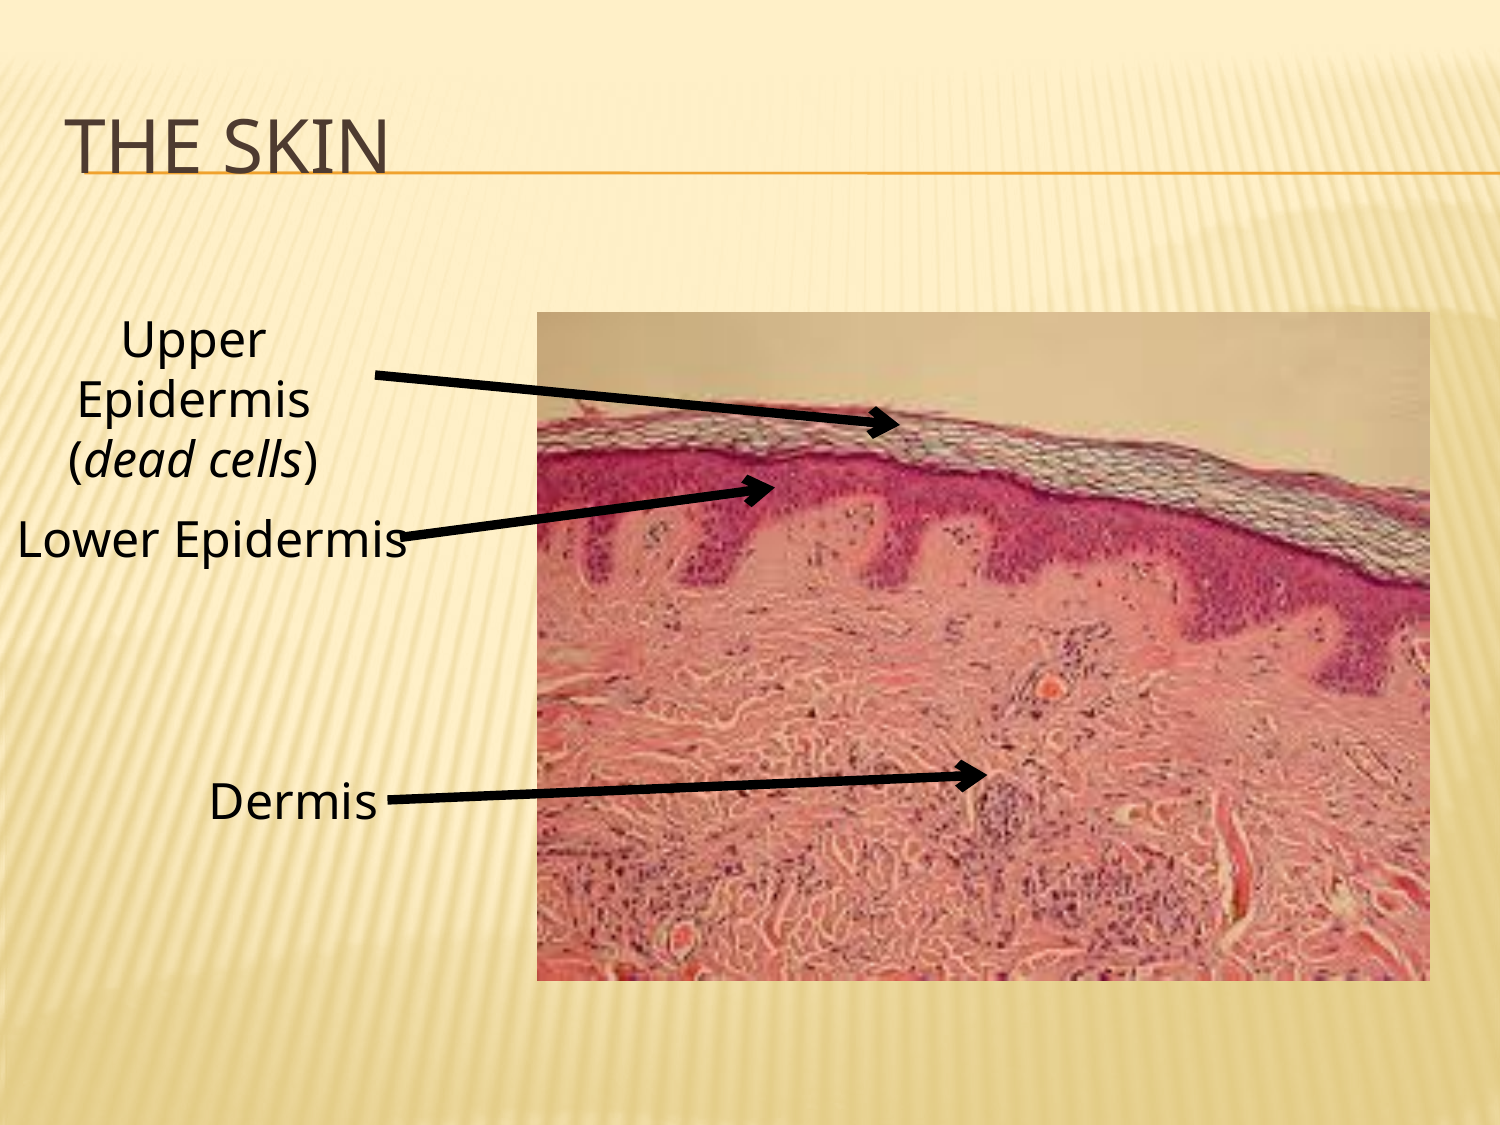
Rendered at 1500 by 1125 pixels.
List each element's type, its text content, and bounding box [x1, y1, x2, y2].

text_box Dermis [187, 762, 400, 838]
title The skin [49, 75, 1475, 213]
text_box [399, 487, 776, 538]
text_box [387, 774, 988, 801]
text_box Upper Epidermis (dead cells) [0, 299, 388, 495]
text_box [374, 374, 901, 426]
text_box Lower Epidermis [0, 499, 425, 575]
picture [537, 312, 1430, 981]
